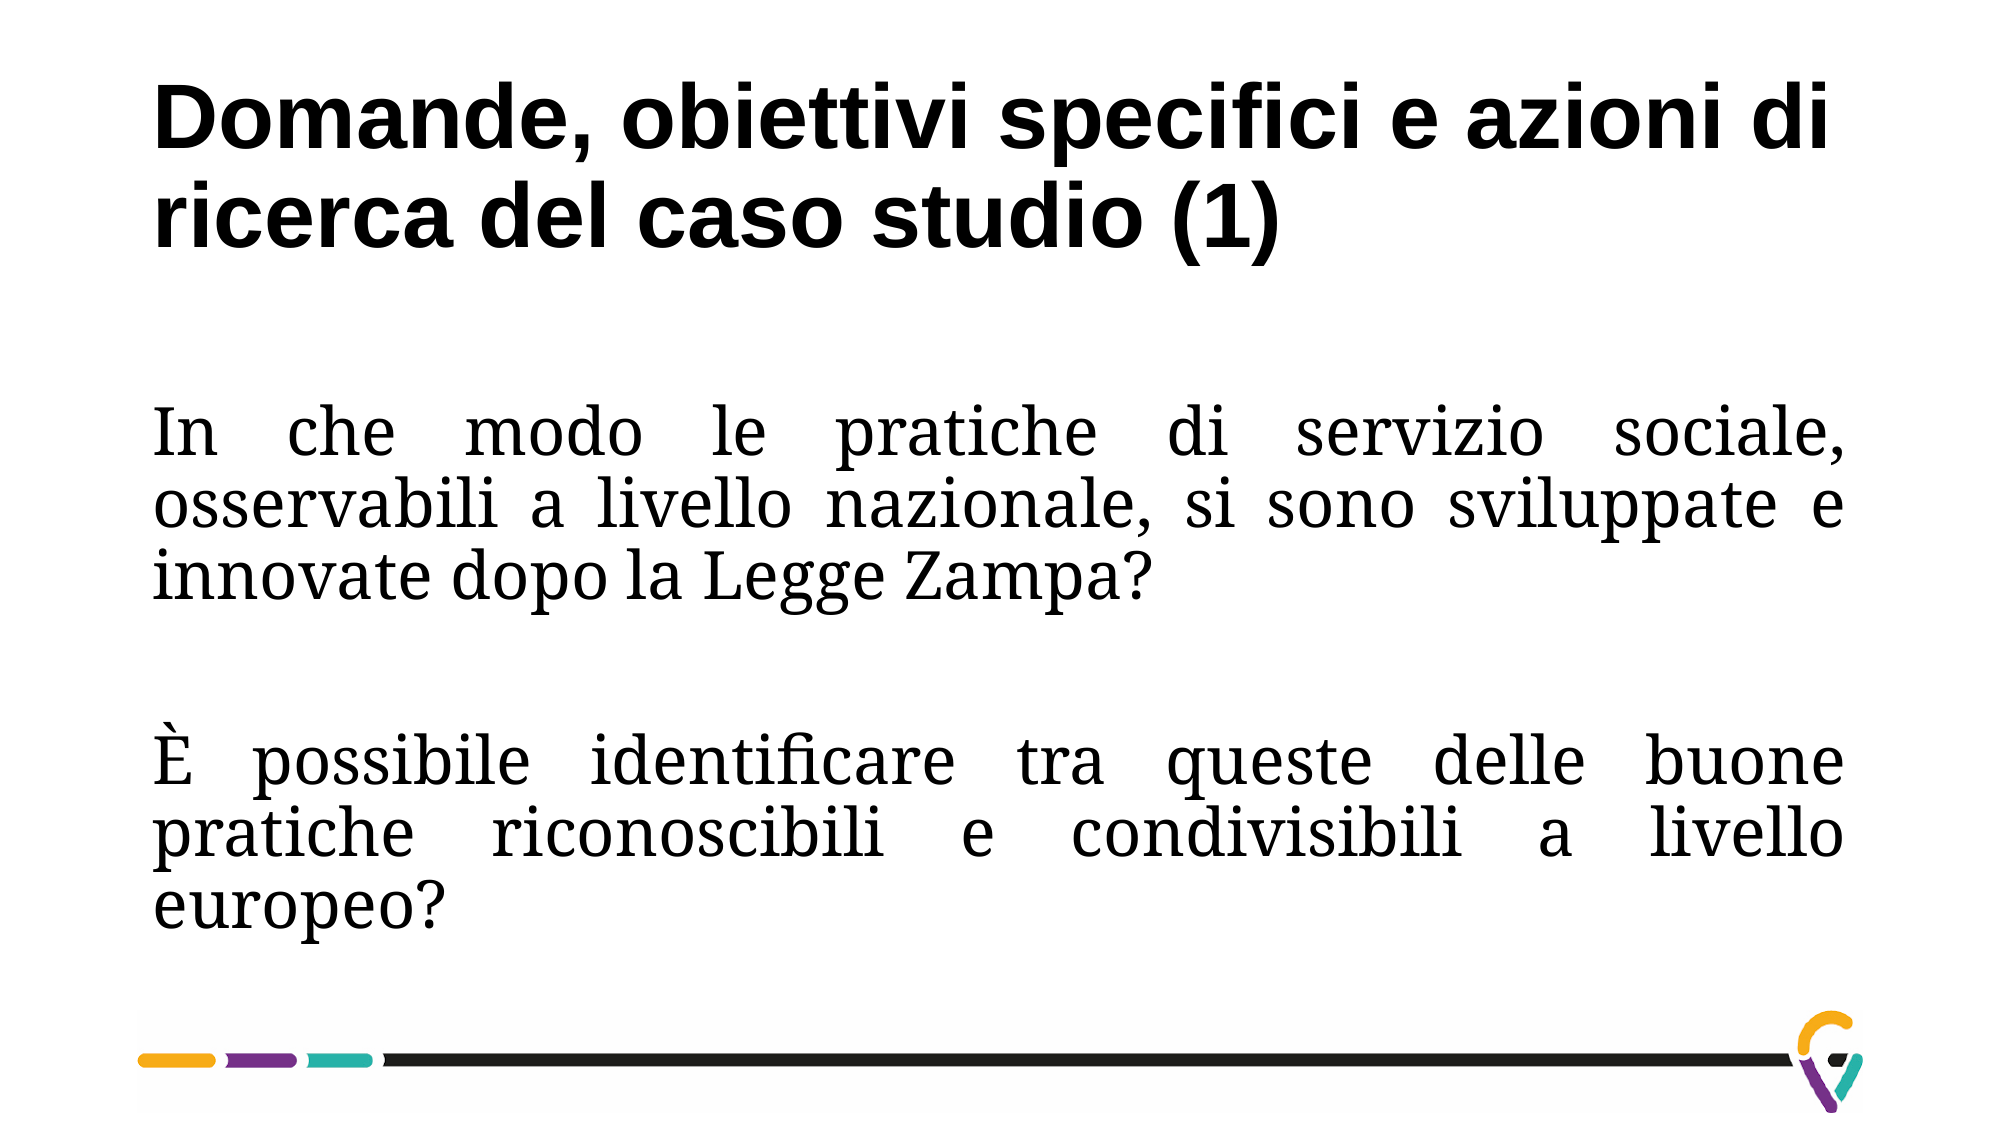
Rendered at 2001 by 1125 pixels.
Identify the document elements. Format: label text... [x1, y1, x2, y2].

picture [136, 1010, 1863, 1114]
title Domande, obiettivi specifici e azioni di ricerca del caso studio (1) [137, 59, 1863, 278]
list In che modo le pratiche di servizio sociale, osservabili a livello nazionale, si sono sviluppate e innovate dopo la Legge Zampa? È possibile identificare tra queste delle buone pratiche riconoscibili e condivisibili a livello europeo? [137, 299, 1863, 1010]
